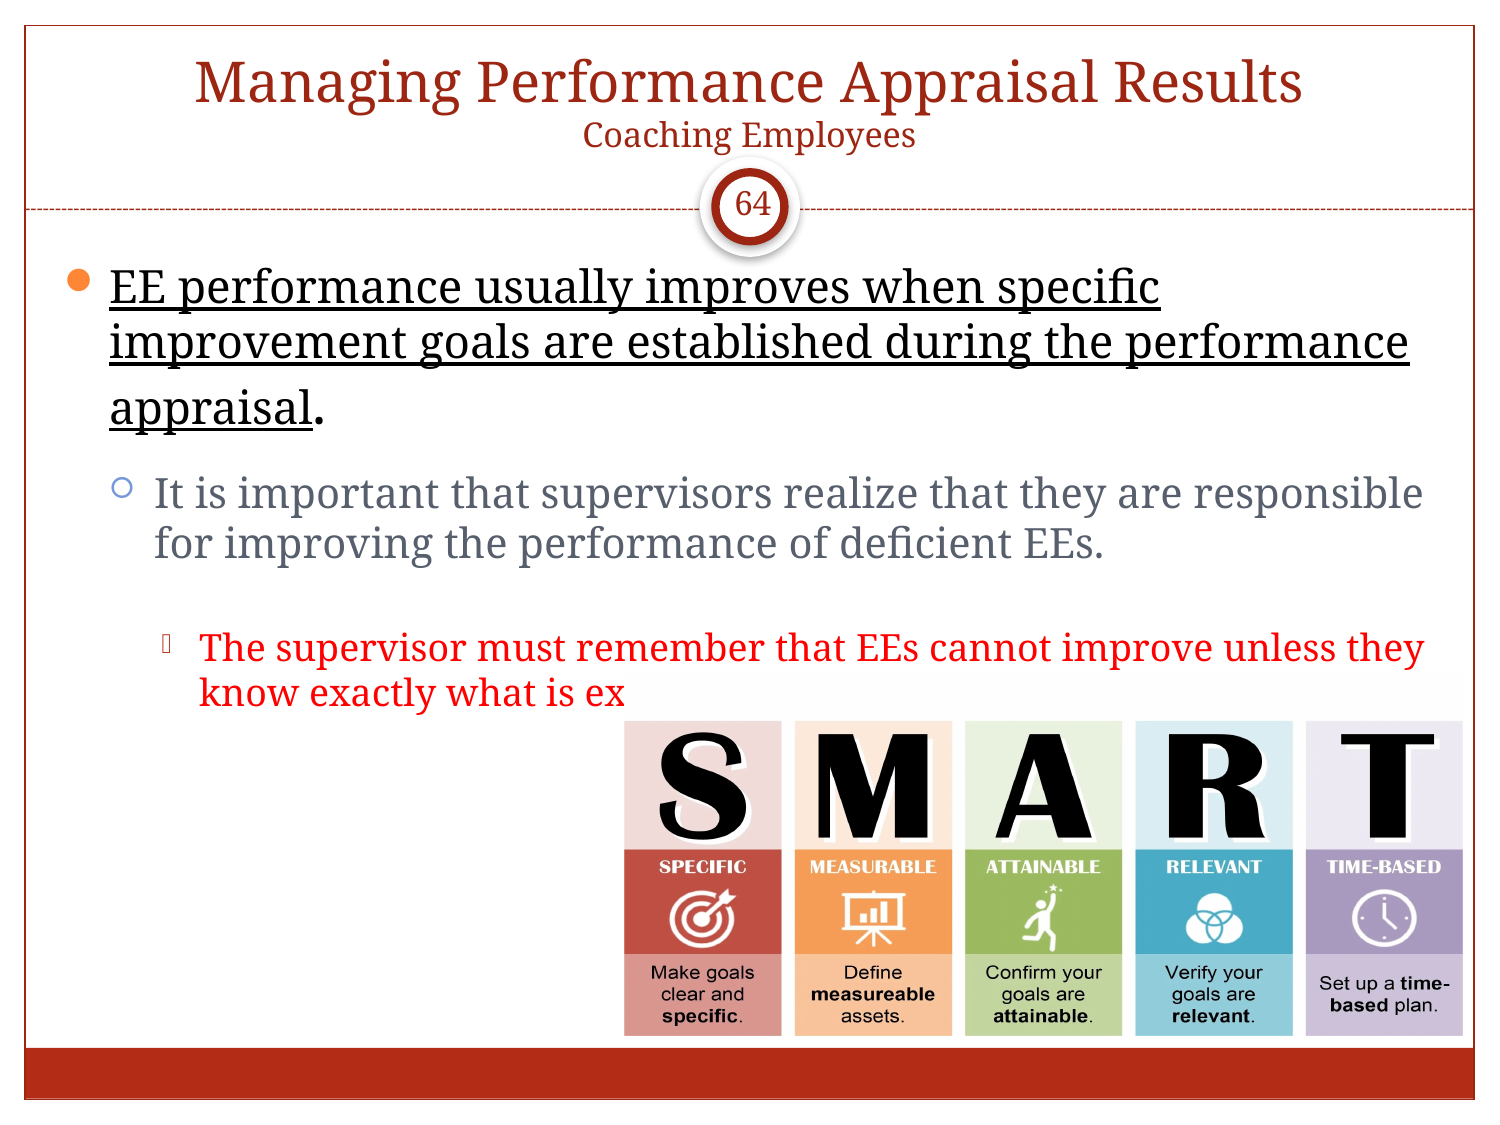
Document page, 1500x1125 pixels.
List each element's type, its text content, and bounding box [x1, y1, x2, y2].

title Managing Performance Appraisal Results Coaching Employees [49, 37, 1450, 162]
list EE performance usually improves when specific improvement goals are established during the performance appraisal. It is important that supervisors realize that they are responsible for improving the performance of deficient EEs. The supervisor must remember that EEs cannot improve unless they know exactly what is expected. [49, 250, 1445, 1001]
picture [624, 674, 1463, 1036]
slide_number 64 [715, 168, 791, 241]
